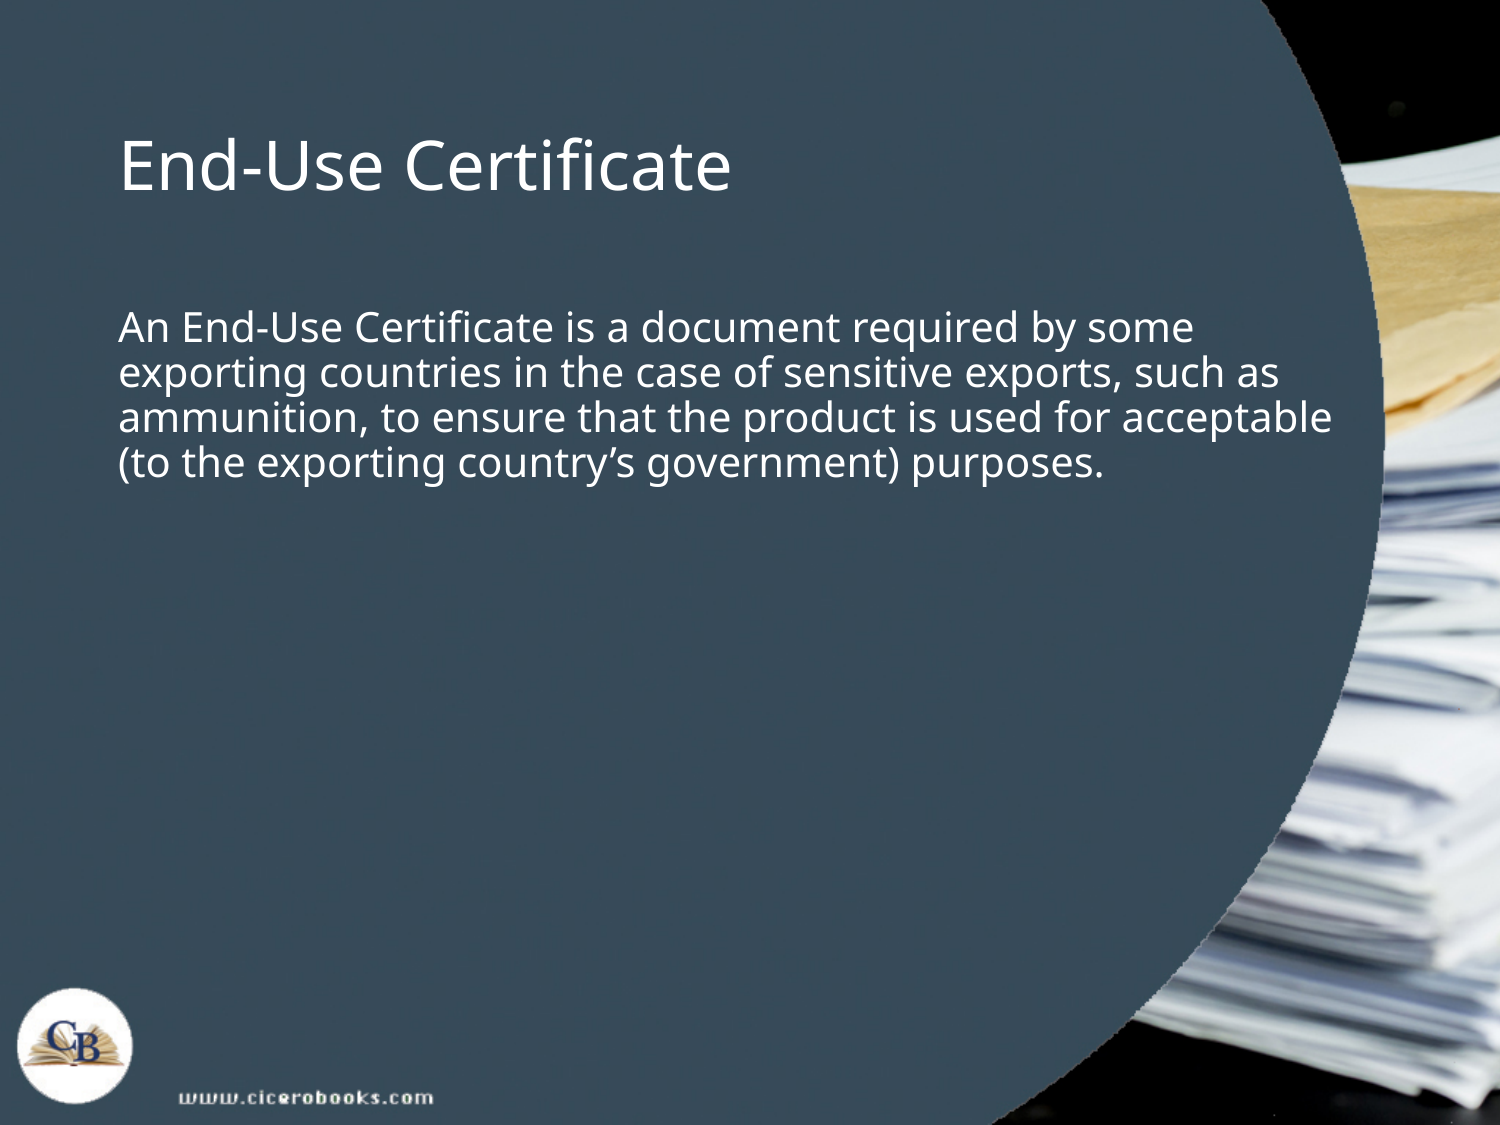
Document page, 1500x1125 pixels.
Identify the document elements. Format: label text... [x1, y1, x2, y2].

picture [0, 0, 1500, 1125]
title End-Use Certificate [103, 59, 1397, 278]
list An End-Use Certificate is a document required by some exporting countries in the case of sensitive exports, such as ammunition, to ensure that the product is used for acceptable (to the exporting country’s government) purposes. [103, 299, 1397, 1014]
